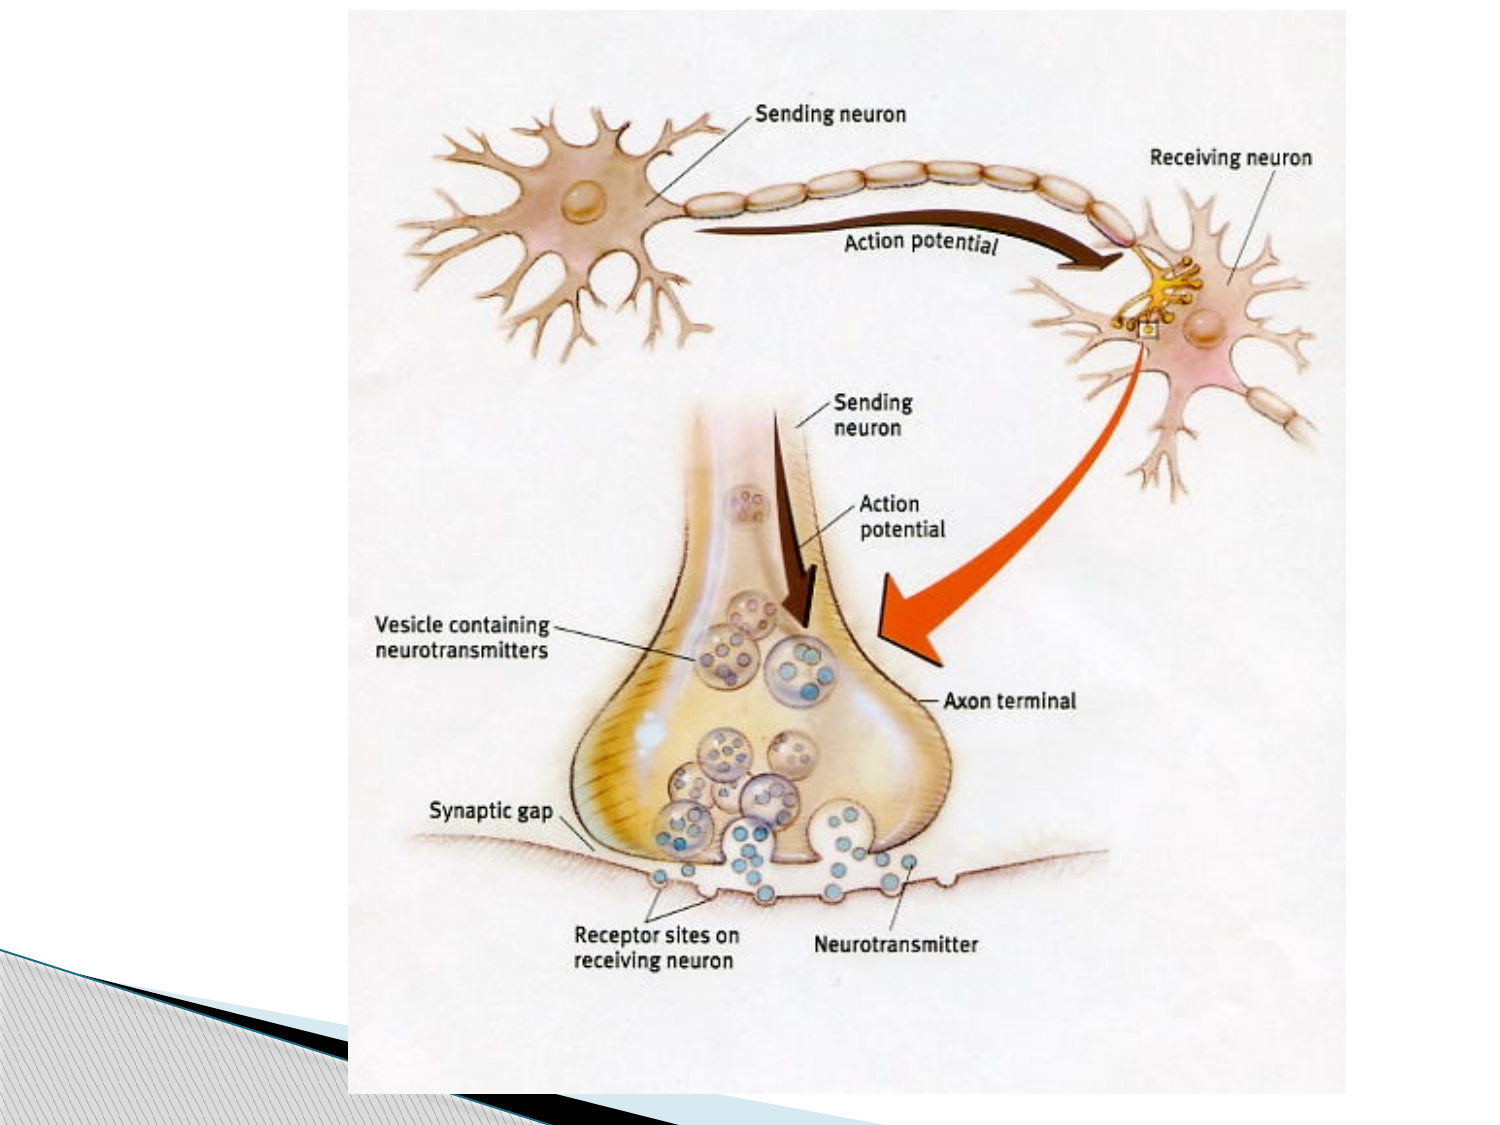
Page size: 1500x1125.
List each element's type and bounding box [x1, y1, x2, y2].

picture [348, 9, 1346, 1095]
